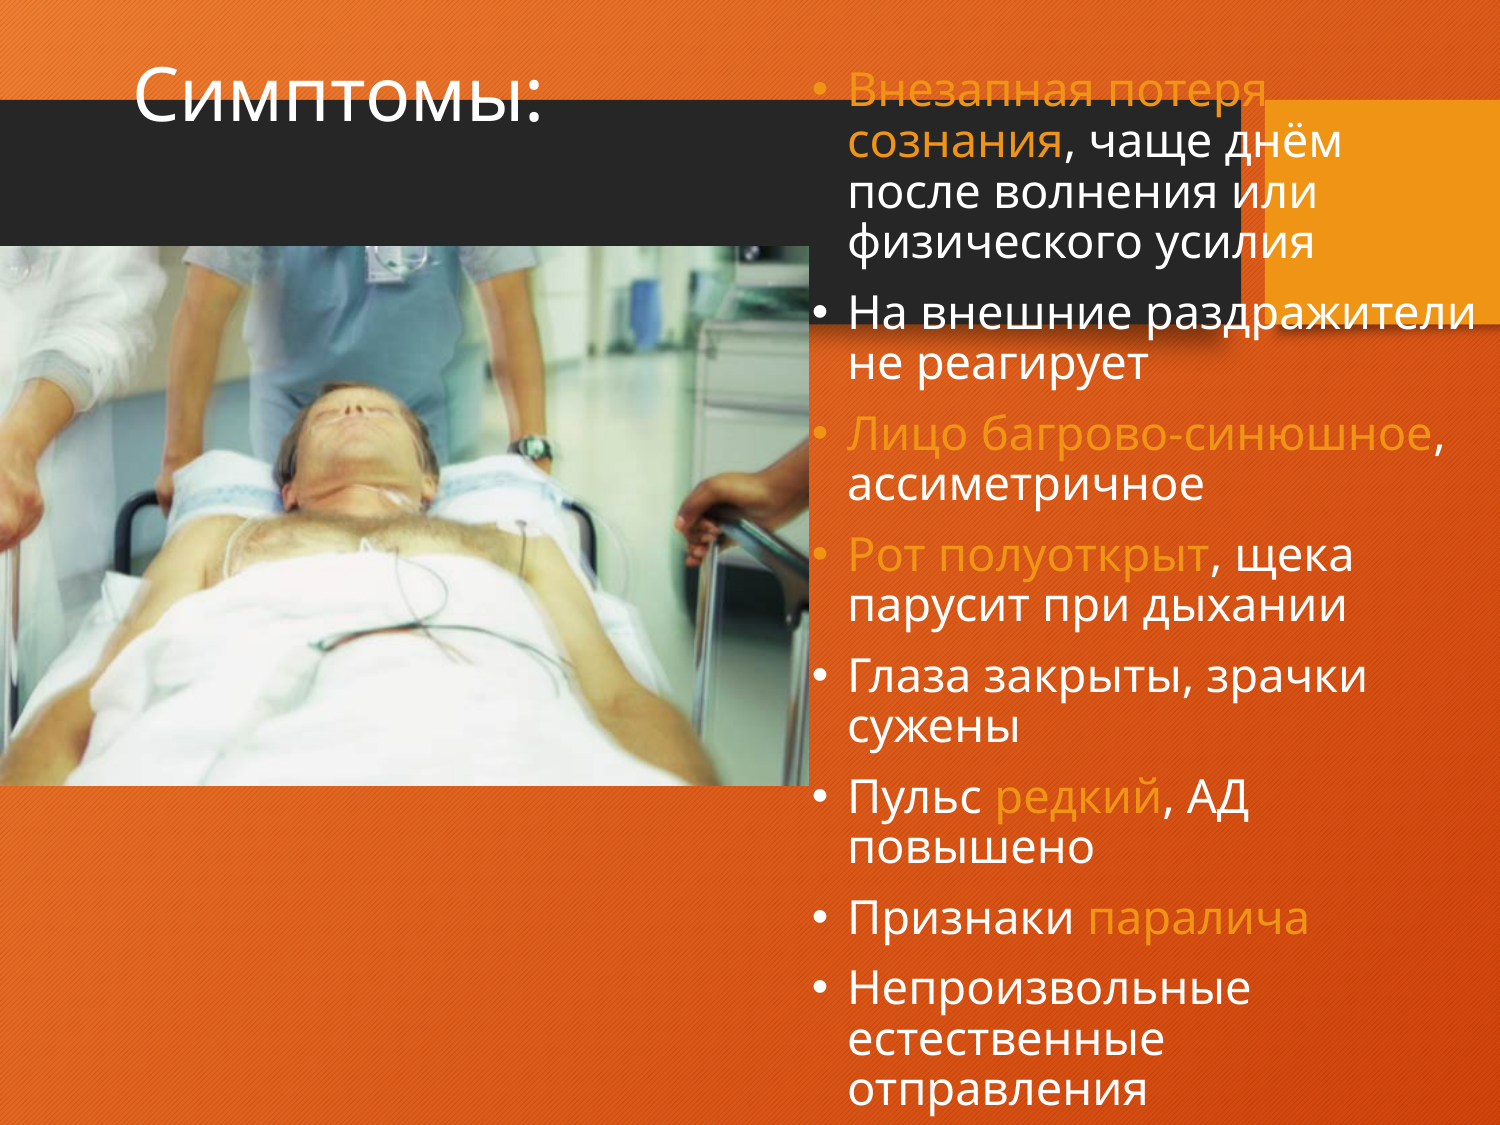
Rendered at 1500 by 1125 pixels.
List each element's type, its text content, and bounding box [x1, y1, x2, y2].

picture [0, 245, 809, 786]
list Внезапная потеря сознания, чаще днём после волнения или физического усилия На внешние раздражители не реагирует Лицо багрово-синюшное, ассиметричное Рот полуоткрыт, щека парусит при дыхании Глаза закрыты, зрачки сужены Пульс редкий, АД повышено Признаки паралича Непроизвольные естественные отправления [796, 58, 1500, 1125]
title Симптомы: [117, 46, 611, 238]
